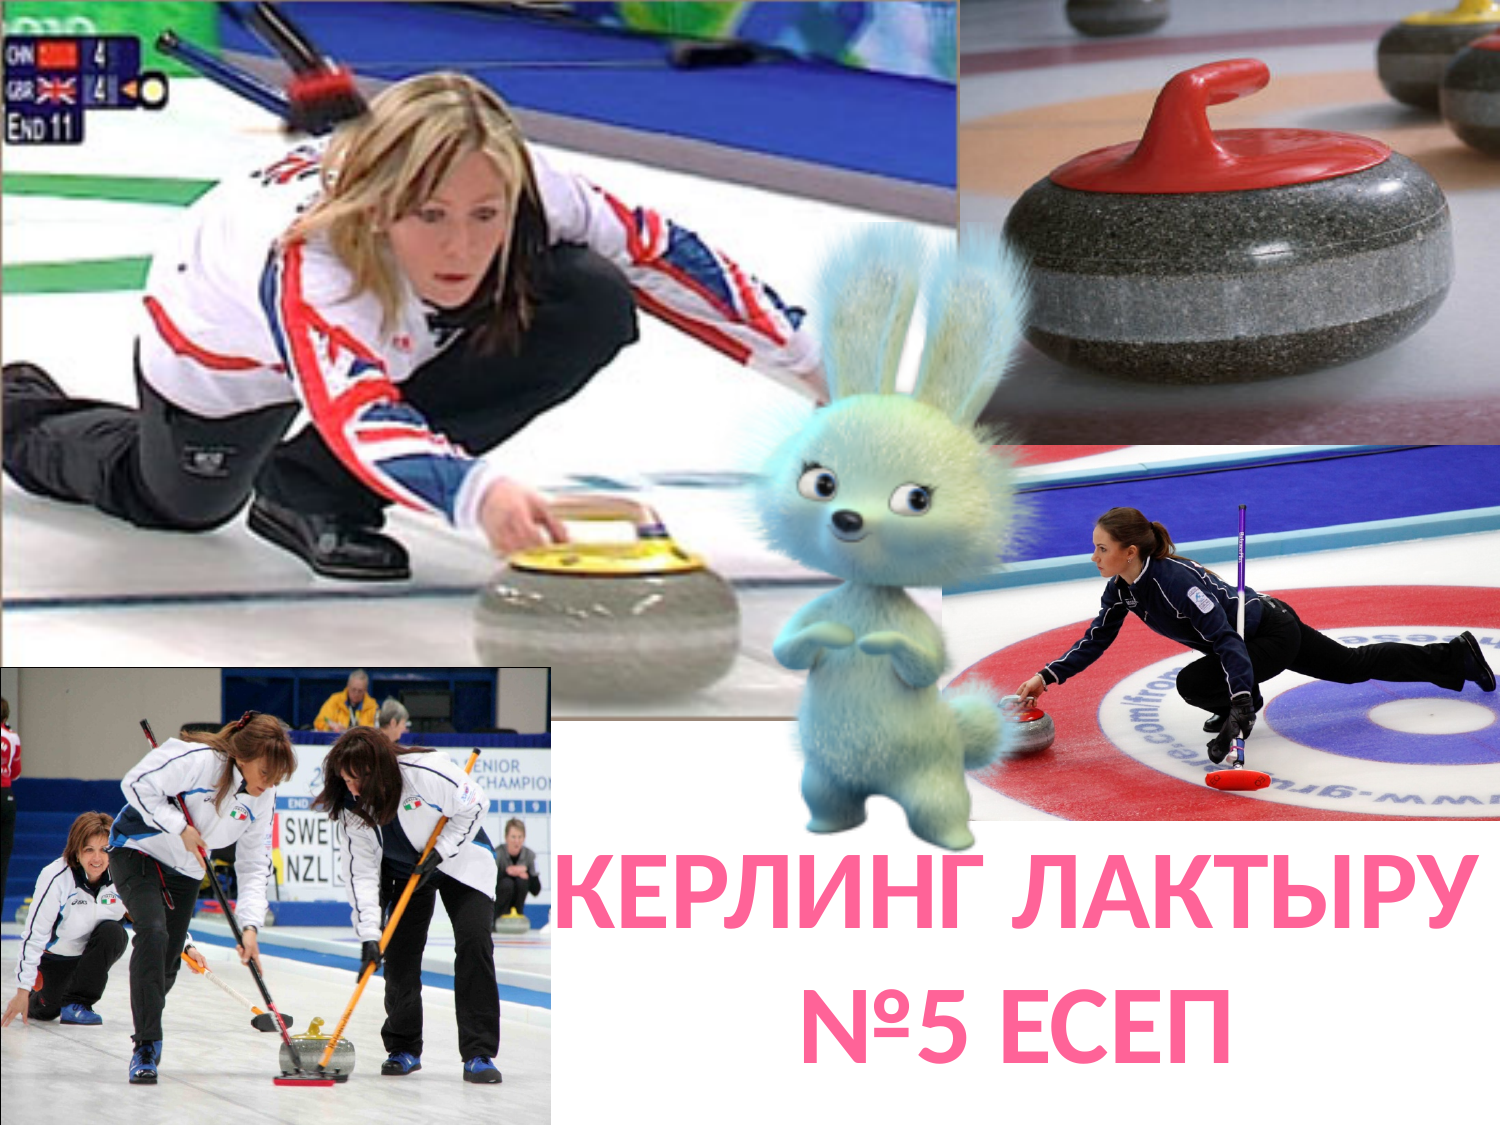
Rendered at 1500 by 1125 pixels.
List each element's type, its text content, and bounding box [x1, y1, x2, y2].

text_box Керлинг лактыру №5 есеп [556, 808, 1496, 1094]
picture [0, 0, 1500, 1125]
